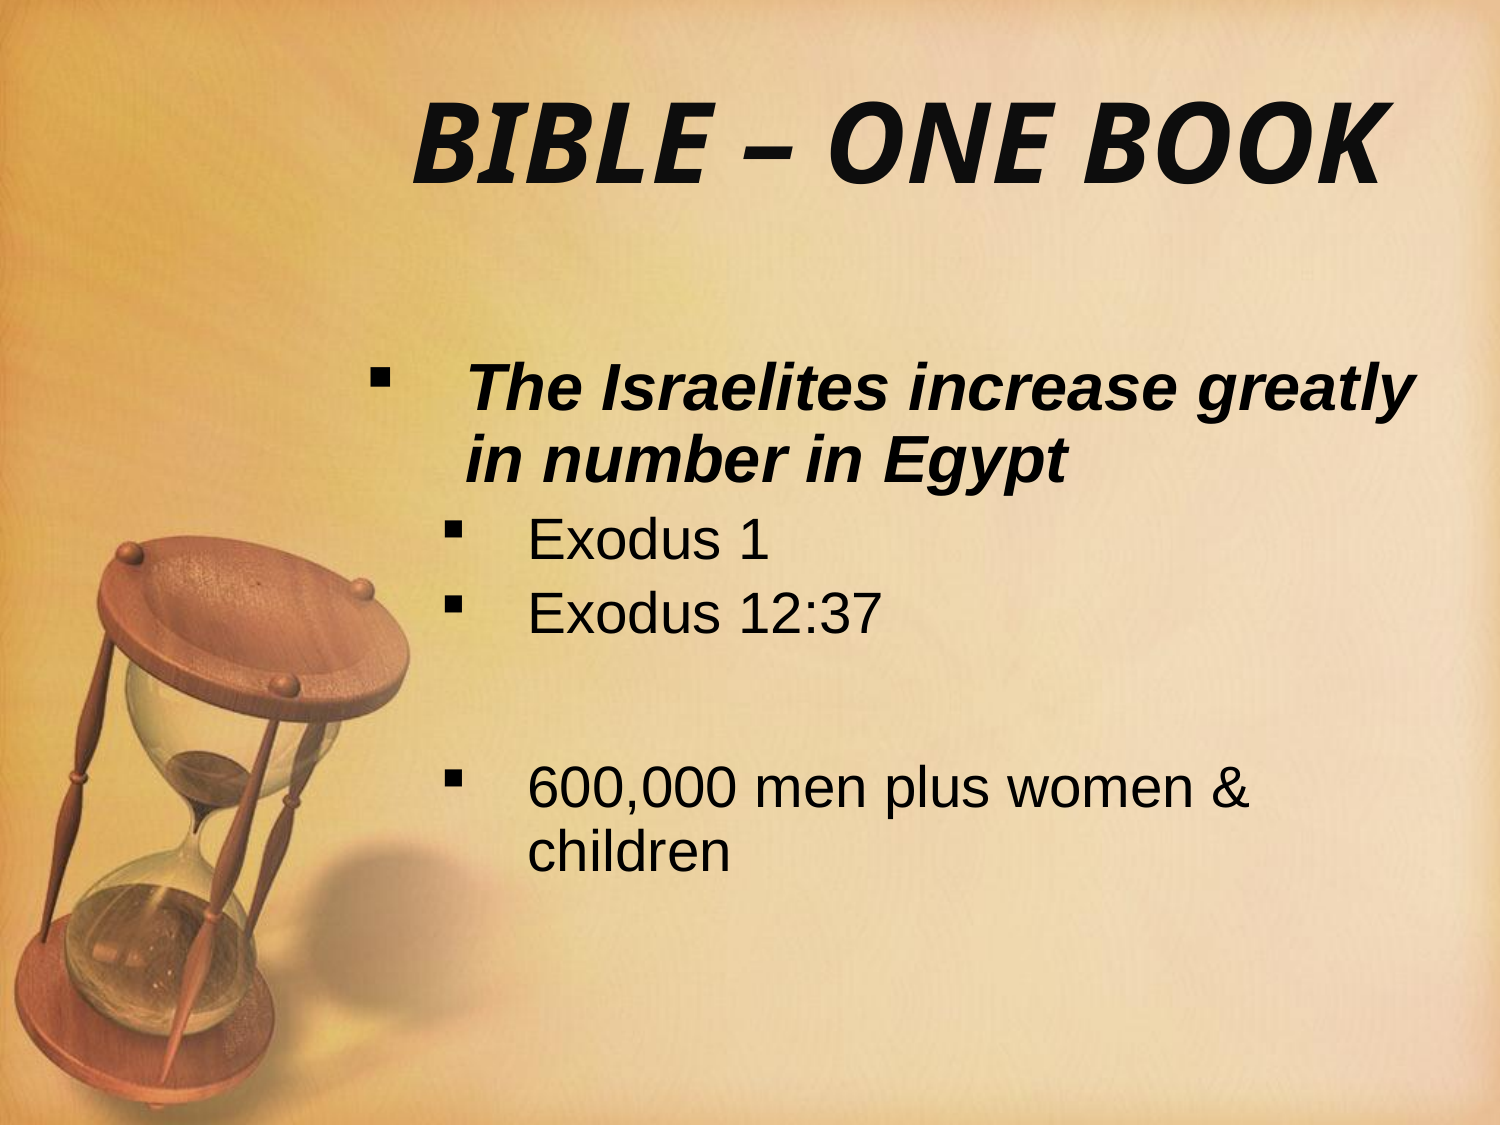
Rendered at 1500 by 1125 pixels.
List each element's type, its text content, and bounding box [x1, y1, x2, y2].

picture [0, 0, 1500, 1125]
title BIBLE – ONE BOOK [395, 45, 1484, 233]
list The Israelites increase greatly in number in Egypt Exodus 1 Exodus 12:37 600,000 men plus women & children [350, 262, 1484, 1005]
